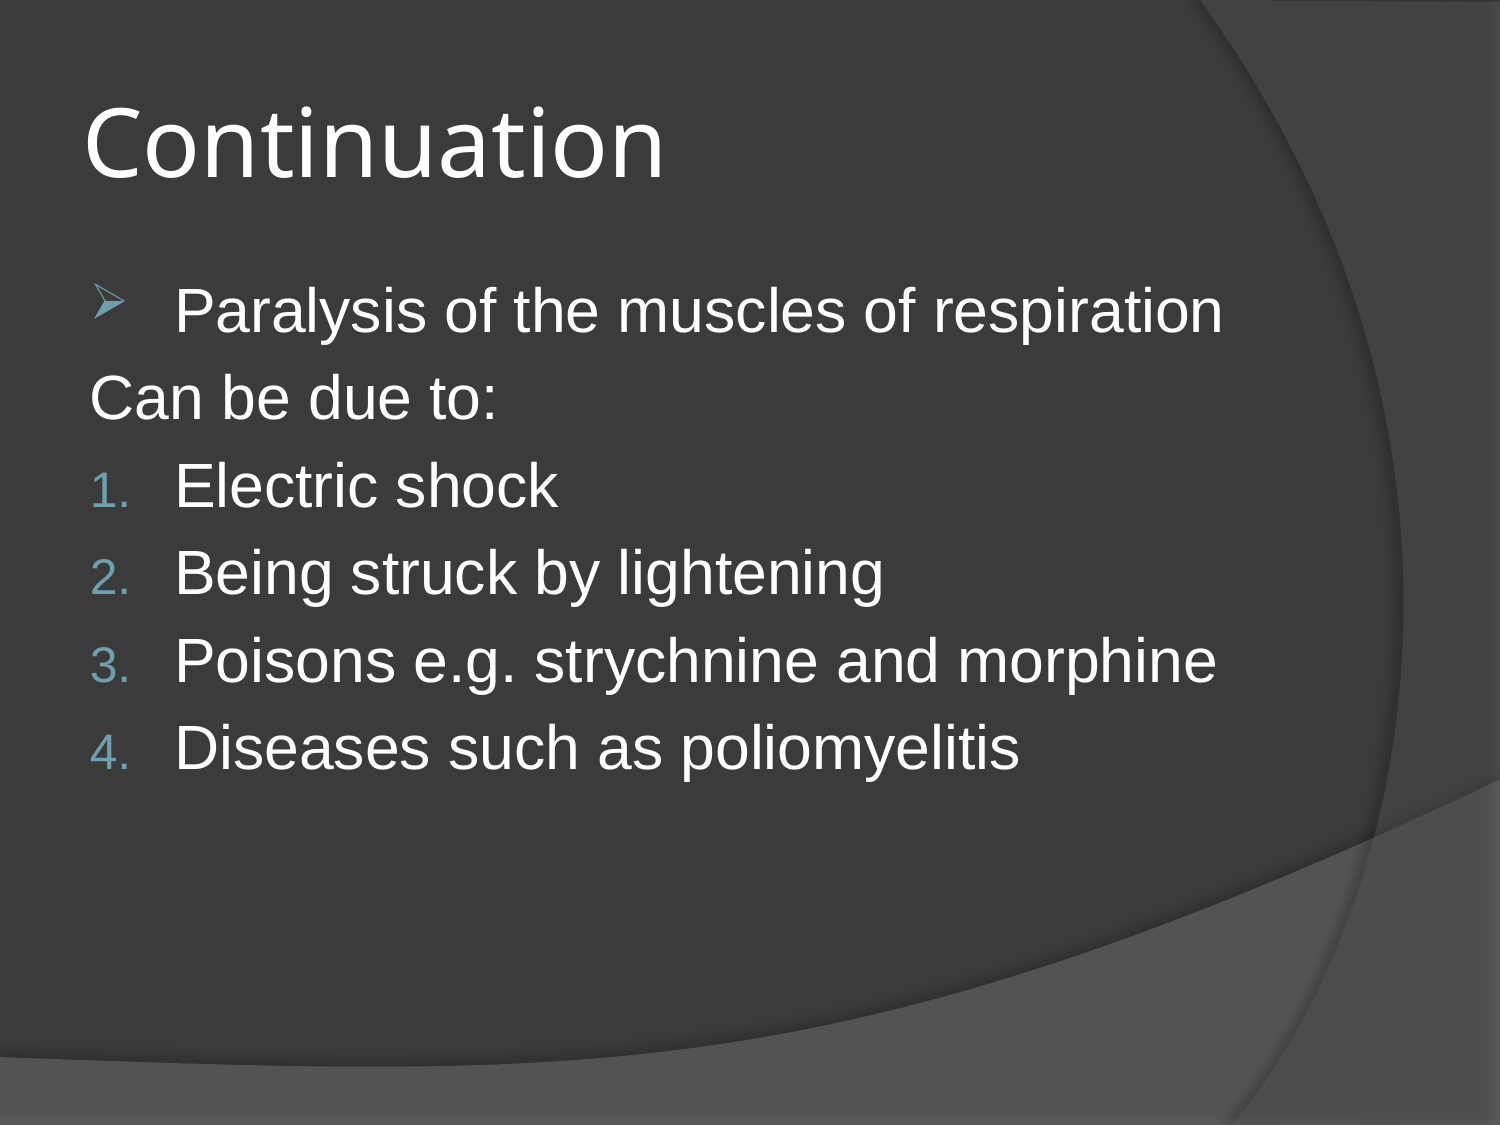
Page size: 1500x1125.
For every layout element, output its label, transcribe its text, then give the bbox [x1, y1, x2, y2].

title Continuation [75, 45, 1300, 233]
list Paralysis of the muscles of respiration Can be due to: Electric shock Being struck by lightening Poisons e.g. strychnine and morphine Diseases such as poliomyelitis [75, 262, 1300, 1005]
